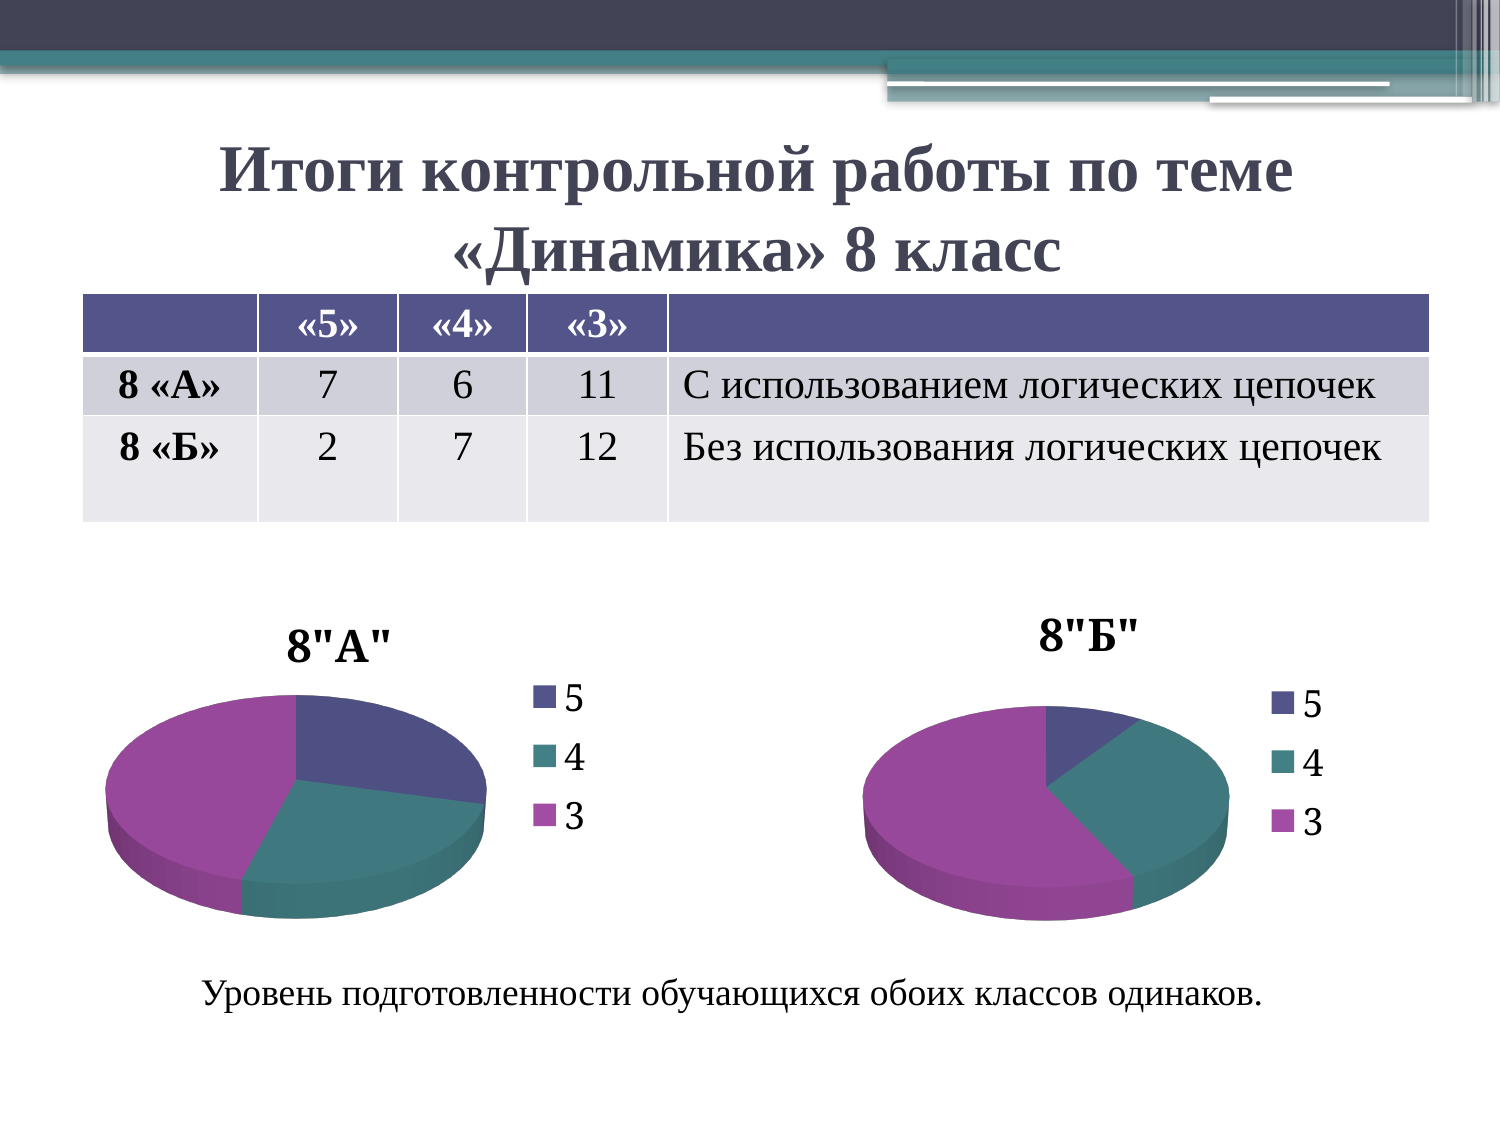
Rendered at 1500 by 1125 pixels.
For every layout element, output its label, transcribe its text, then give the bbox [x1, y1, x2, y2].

table_cell Без использования логических цепочек [669, 416, 1429, 522]
table_cell 8 «Б» [83, 416, 257, 522]
table_header [669, 294, 1429, 352]
chart [70, 585, 610, 927]
table_cell 6 [399, 357, 526, 415]
table_cell 11 [528, 357, 667, 415]
table_header [83, 294, 257, 352]
table_cell 8 «А» [83, 357, 257, 415]
table_header «3» [528, 294, 667, 352]
table_cell 12 [528, 416, 667, 522]
table_cell 7 [399, 416, 526, 522]
table_header «5» [259, 294, 397, 352]
table_cell 7 [259, 357, 397, 415]
table_header «4» [399, 294, 526, 352]
title Итоги контрольной работы по теме «Динамика» 8 класс [82, 117, 1432, 293]
text_box Уровень подготовленности обучающихся обоих классов одинаков. [70, 960, 1395, 1021]
chart [831, 573, 1348, 950]
table_cell С использованием логических цепочек [669, 357, 1429, 415]
table_cell 2 [259, 416, 397, 522]
